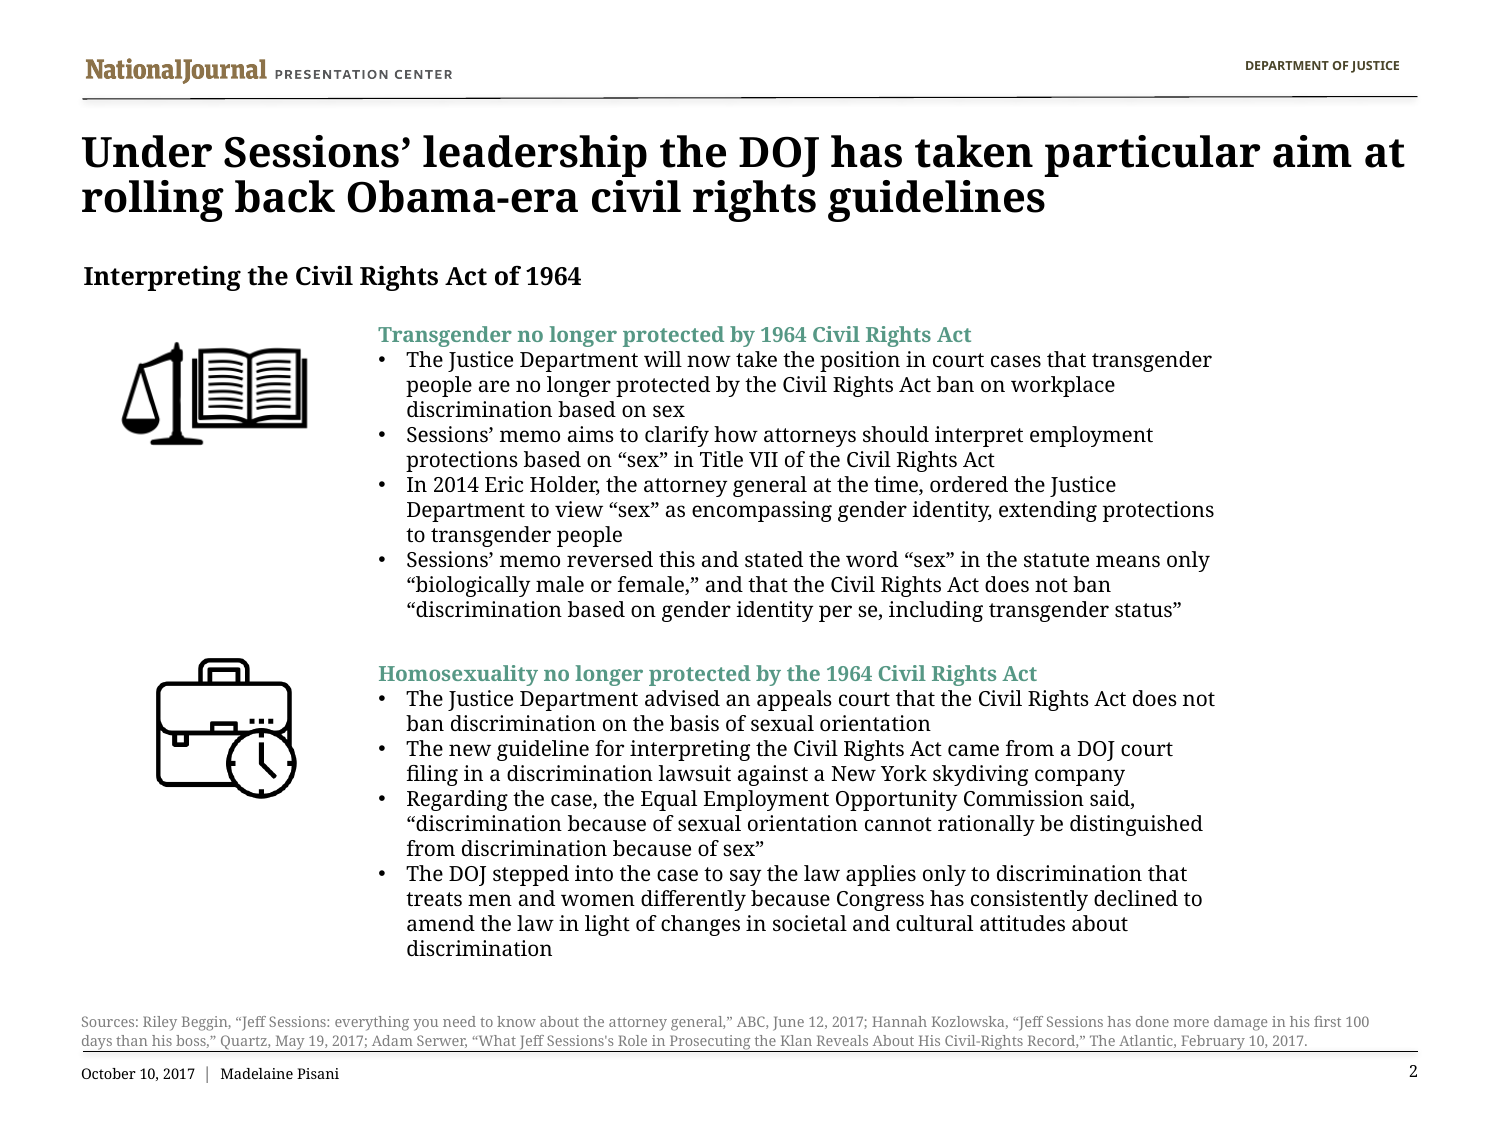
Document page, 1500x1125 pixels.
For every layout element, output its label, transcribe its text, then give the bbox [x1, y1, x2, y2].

slide_number 2 [1083, 1042, 1434, 1102]
picture [151, 653, 301, 803]
picture [79, 49, 460, 97]
picture [112, 290, 317, 496]
text_box Interpreting the Civil Rights Act of 1964 [68, 252, 1419, 298]
text_box October 10, 2017 | Madelaine Pisani [66, 1053, 1283, 1110]
text_box Under Sessions’ leadership the DOJ has taken particular aim at rolling back Obama-era civil rights guidelines [66, 124, 1446, 190]
text_box Homosexuality no longer protected by the 1964 Civil Rights Act The Justice Department advised an appeals court that the Civil Rights Act does not ban discrimination on the basis of sexual orientation The new guideline for interpreting the Civil Rights Act came from a DOJ court filing in a discrimination lawsuit against a New York skydiving company Regarding the case, the Equal Employment Opportunity Commission said, “discrimination because of sexual orientation cannot rationally be distinguished from discrimination because of sex” The DOJ stepped into the case to say the law applies only to discrimination that treats men and women differently because Congress has consistently declined to amend the law in light of changes in societal and cultural attitudes about discrimination [363, 653, 1235, 993]
text_box DEPARTMENT OF JUSTICE [1230, 51, 1415, 81]
text_box Sources: Riley Beggin, “Jeff Sessions: everything you need to know about the attorney general,” ABC, June 12, 2017; Hannah Kozlowska, “Jeff Sessions has done more damage in his first 100 days than his boss,” Quartz, May 19, 2017; Adam Serwer, “What Jeff Sessions's Role in Prosecuting the Klan Reveals About His Civil-Rights Record,” The Atlantic, February 10, 2017. [66, 1004, 1420, 1052]
text_box Transgender no longer protected by 1964 Civil Rights Act The Justice Department will now take the position in court cases that transgender people are no longer protected by the Civil Rights Act ban on workplace discrimination based on sex Sessions’ memo aims to clarify how attorneys should interpret employment protections based on “sex” in Title VII of the Civil Rights Act In 2014 Eric Holder, the attorney general at the time, ordered the Justice Department to view “sex” as encompassing gender identity, extending protections to transgender people Sessions’ memo reversed this and stated the word “sex” in the statute means only “biologically male or female,” and that the Civil Rights Act does not ban “discrimination based on gender identity per se, including transgender status” [363, 314, 1235, 653]
